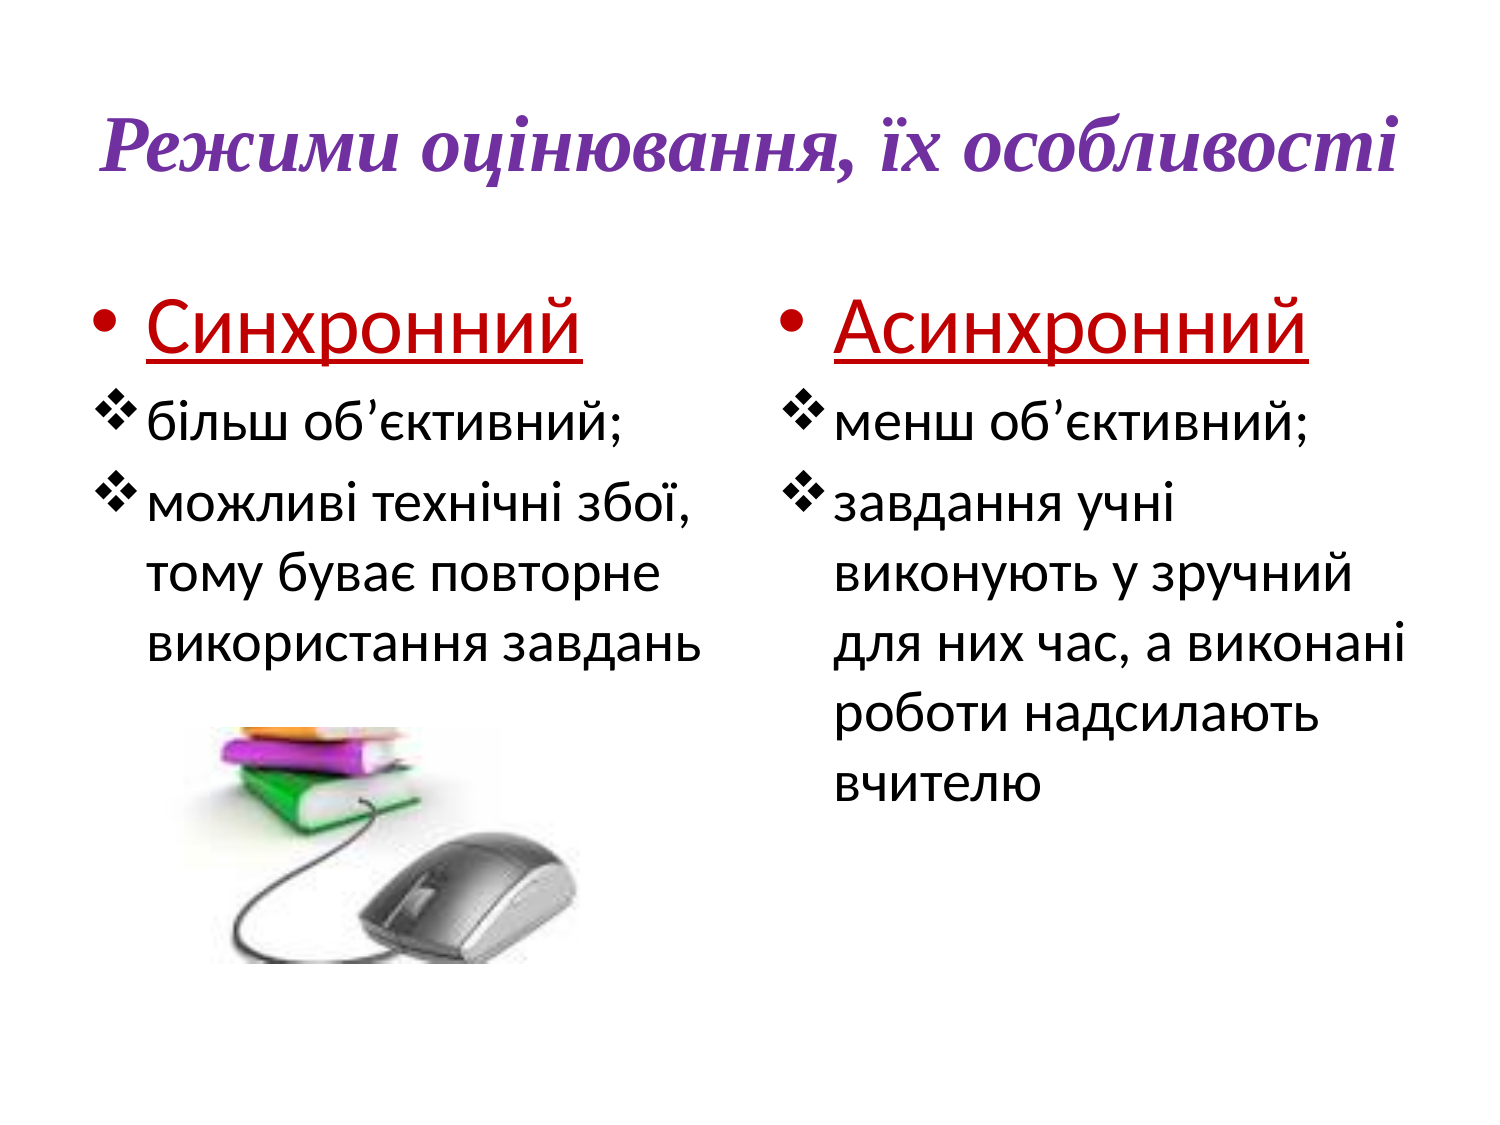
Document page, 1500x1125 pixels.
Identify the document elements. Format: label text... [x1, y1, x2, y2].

list Синхронний більш об’єктивний; можливі технічні збої, тому буває повторне використання завдань [75, 262, 738, 1005]
picture [159, 727, 597, 965]
title Режими оцінювання, їх особливості [75, 45, 1425, 233]
list Асинхронний менш об’єктивний; завдання учні виконують у зручний для них час, а виконані роботи надсилають вчителю [762, 262, 1425, 1005]
